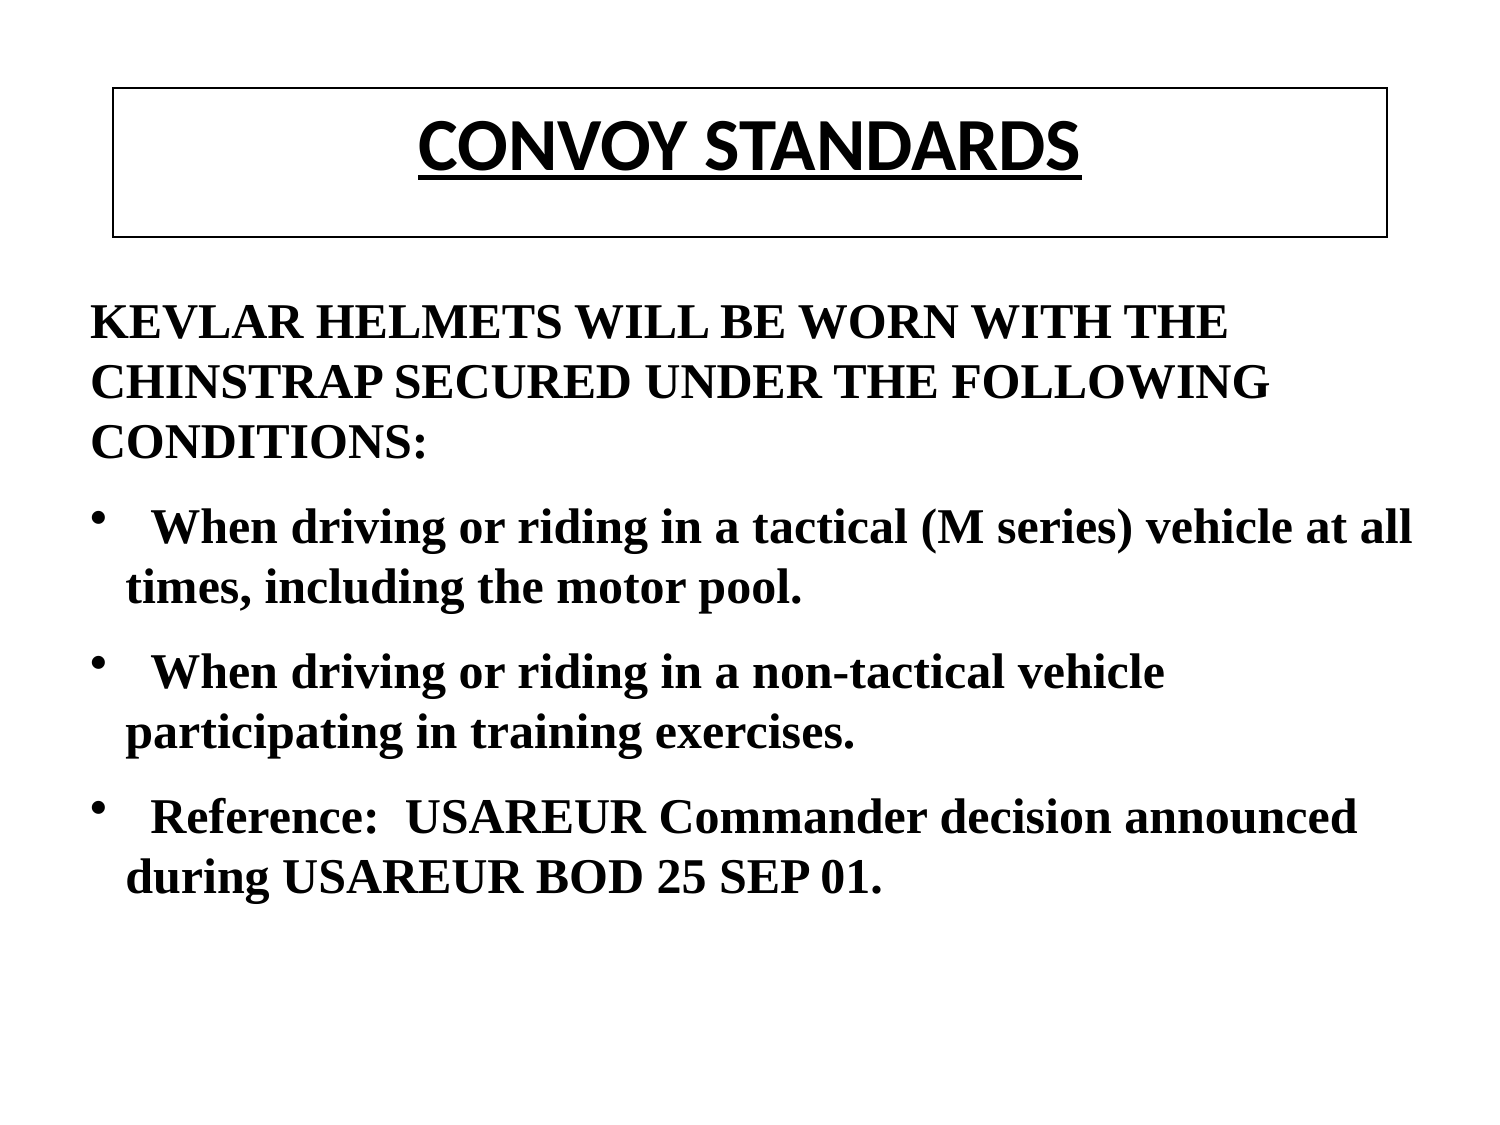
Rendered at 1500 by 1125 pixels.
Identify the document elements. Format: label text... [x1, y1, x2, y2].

title CONVOY STANDARDS [112, 87, 1388, 238]
text_box KEVLAR HELMETS WILL BE WORN WITH THE CHINSTRAP SECURED UNDER THE FOLLOWING CONDITIONS: When driving or riding in a tactical (M series) vehicle at all times, including the motor pool. When driving or riding in a non-tactical vehicle participating in training exercises. Reference: USAREUR Commander decision announced during USAREUR BOD 25 SEP 01. [75, 281, 1438, 911]
